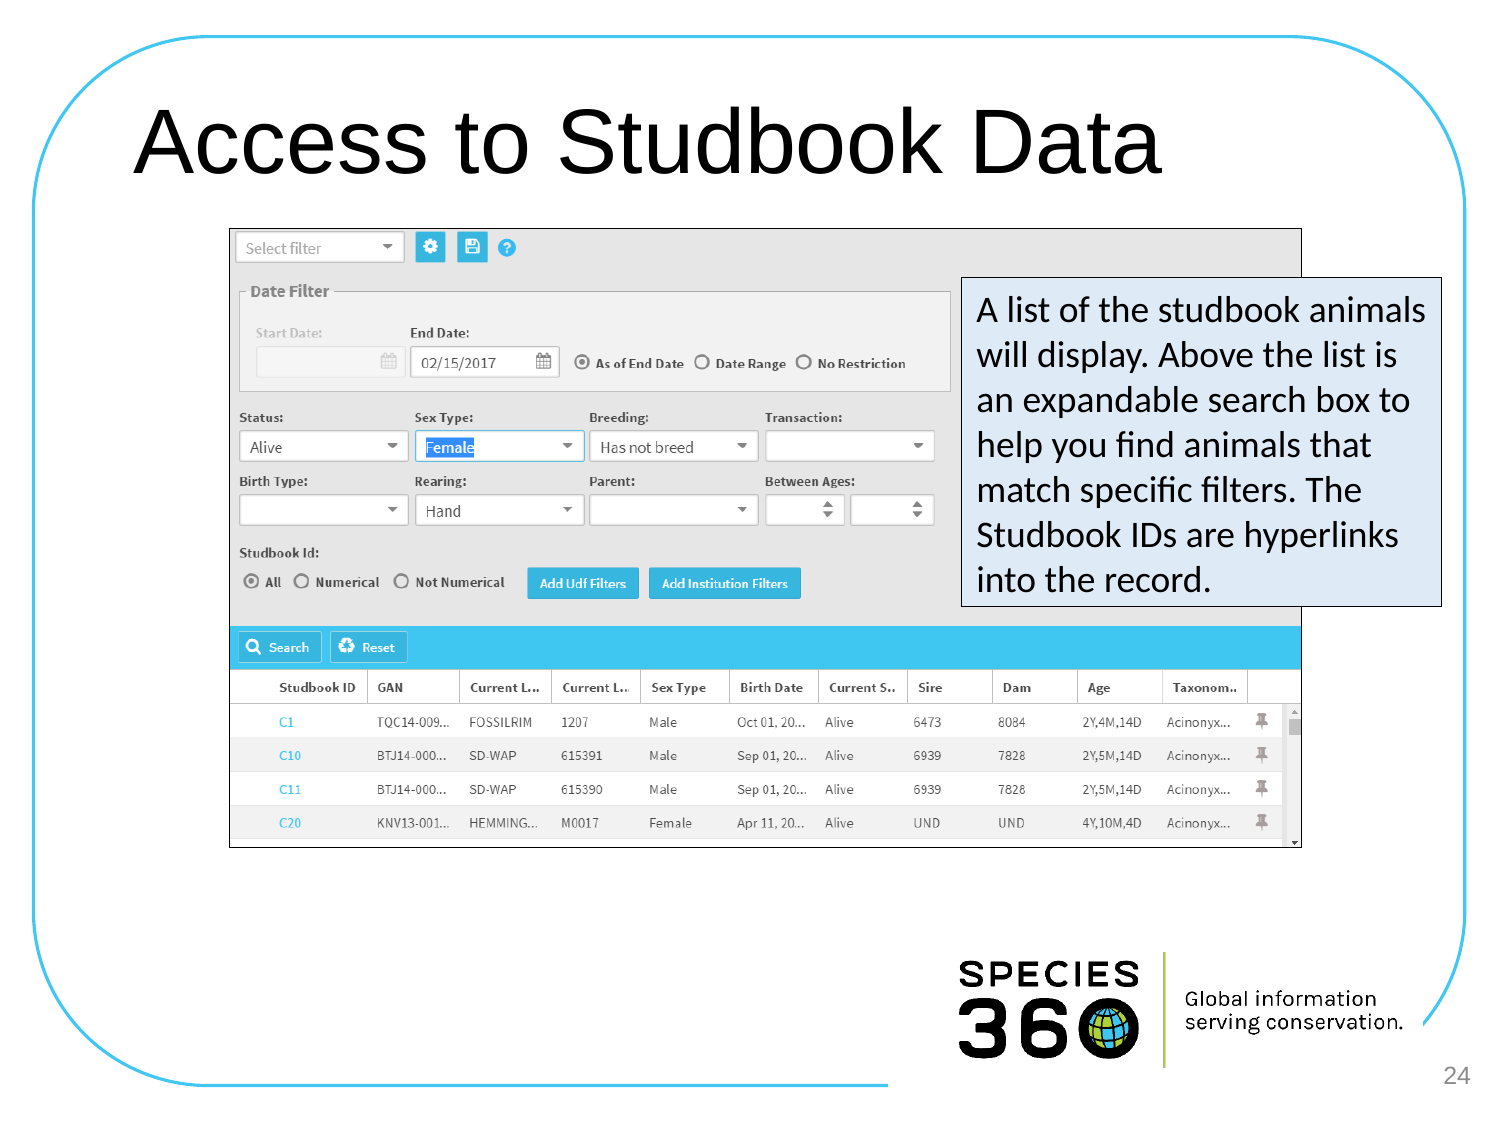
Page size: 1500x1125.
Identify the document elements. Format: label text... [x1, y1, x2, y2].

text_box A list of the studbook animals will display. Above the list is an expandable search box to help you find animals that match specific filters. The Studbook IDs are hyperlinks into the record. [1302, 277, 1442, 607]
picture [954, 944, 1407, 1075]
slide_number 24 [1148, 1044, 1487, 1105]
title Access to Studbook Data [118, 35, 1413, 253]
picture [229, 228, 1302, 848]
